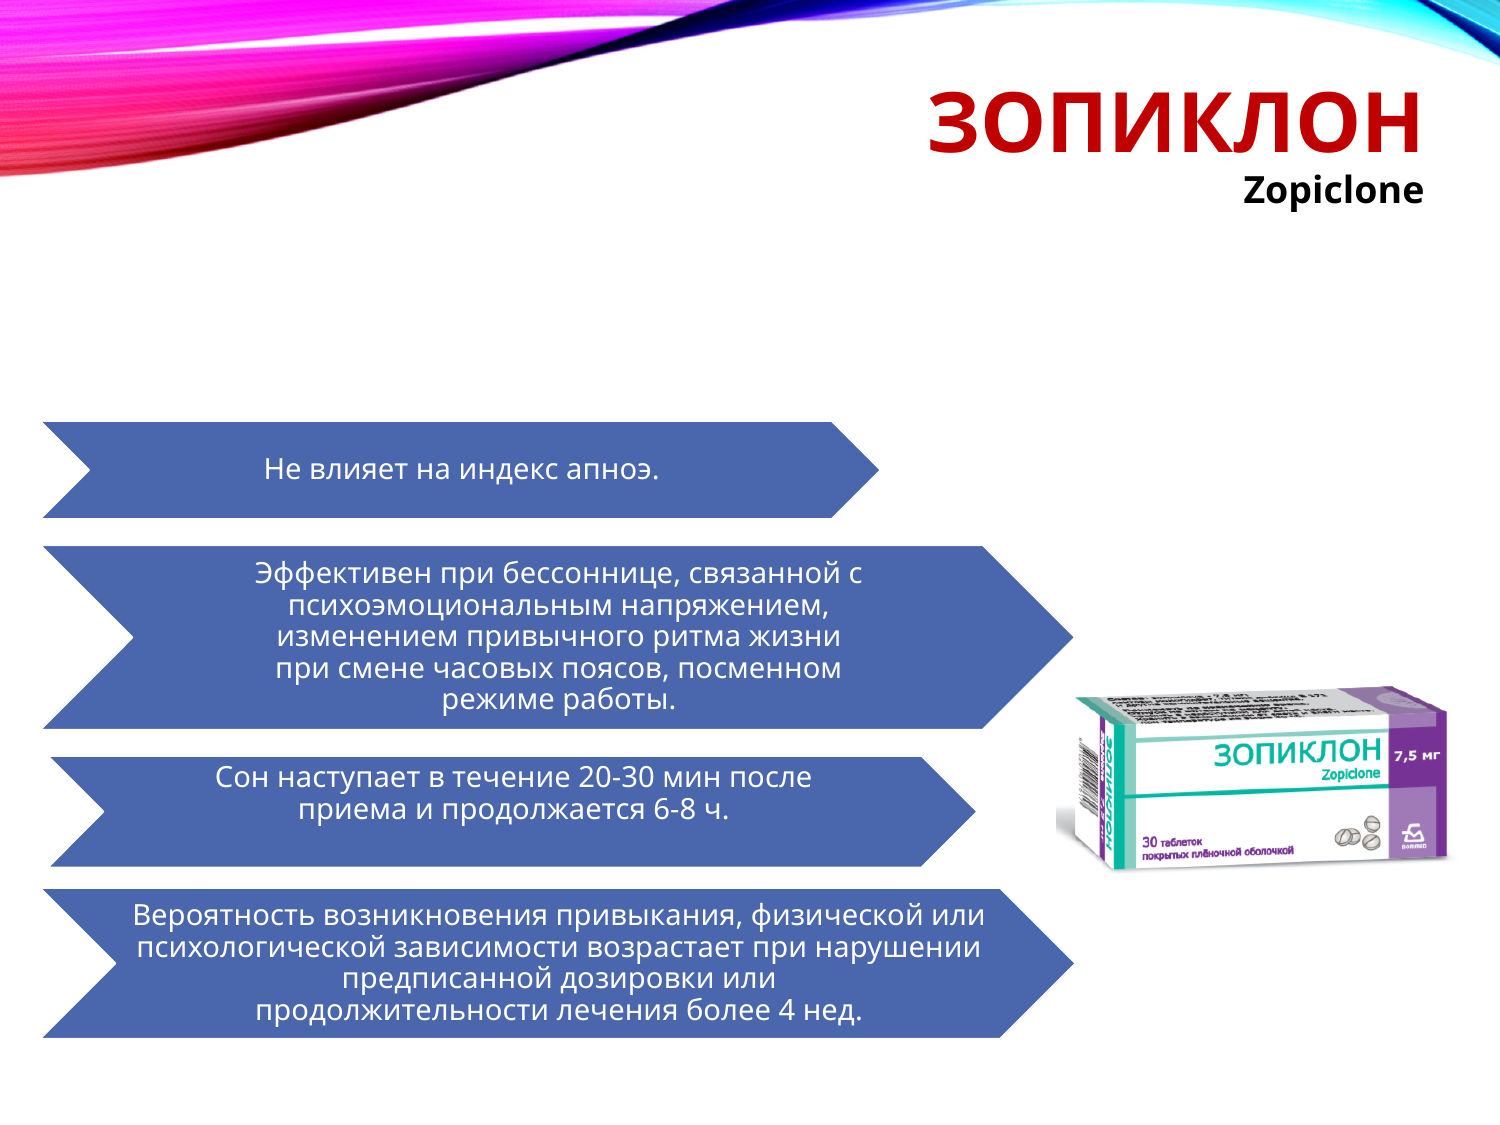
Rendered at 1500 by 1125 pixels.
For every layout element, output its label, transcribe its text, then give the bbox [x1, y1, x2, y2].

picture [0, 0, 1500, 178]
picture [1055, 658, 1460, 901]
title ЗОПИКЛОН [394, 19, 1441, 232]
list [39, 390, 1076, 1075]
